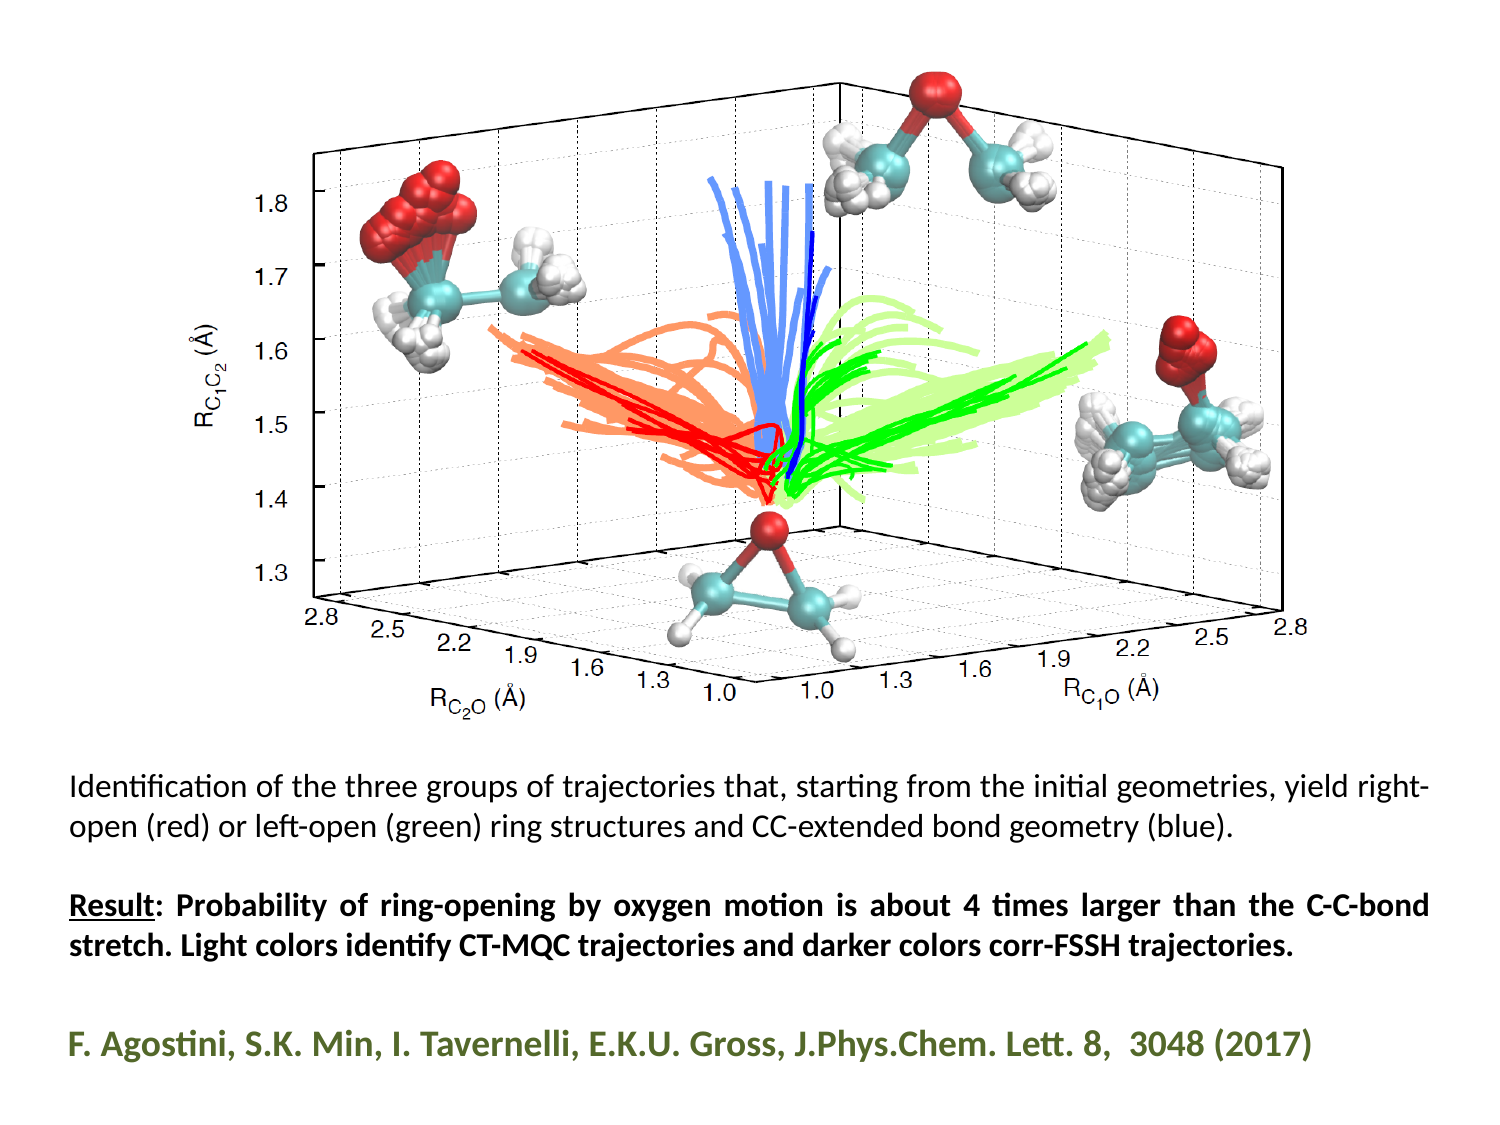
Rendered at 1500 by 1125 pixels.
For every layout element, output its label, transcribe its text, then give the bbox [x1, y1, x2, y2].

picture [162, 36, 1339, 738]
text_box Identification of the three groups of trajectories that, starting from the initial geometries, yield right-open (red) or left-open (green) ring structures and CC-extended bond geometry (blue). Result: Probability of ring-opening by oxygen motion is about 4 times larger than the C-C-bond stretch. Light colors identify CT-MQC trajectories and darker colors corr-FSSH trajectories. [54, 756, 1447, 971]
text_box F. Agostini, S.K. Min, I. Tavernelli, E.K.U. Gross, J.Phys.Chem. Lett. 8, 3048 (2017) [53, 1011, 1485, 1072]
